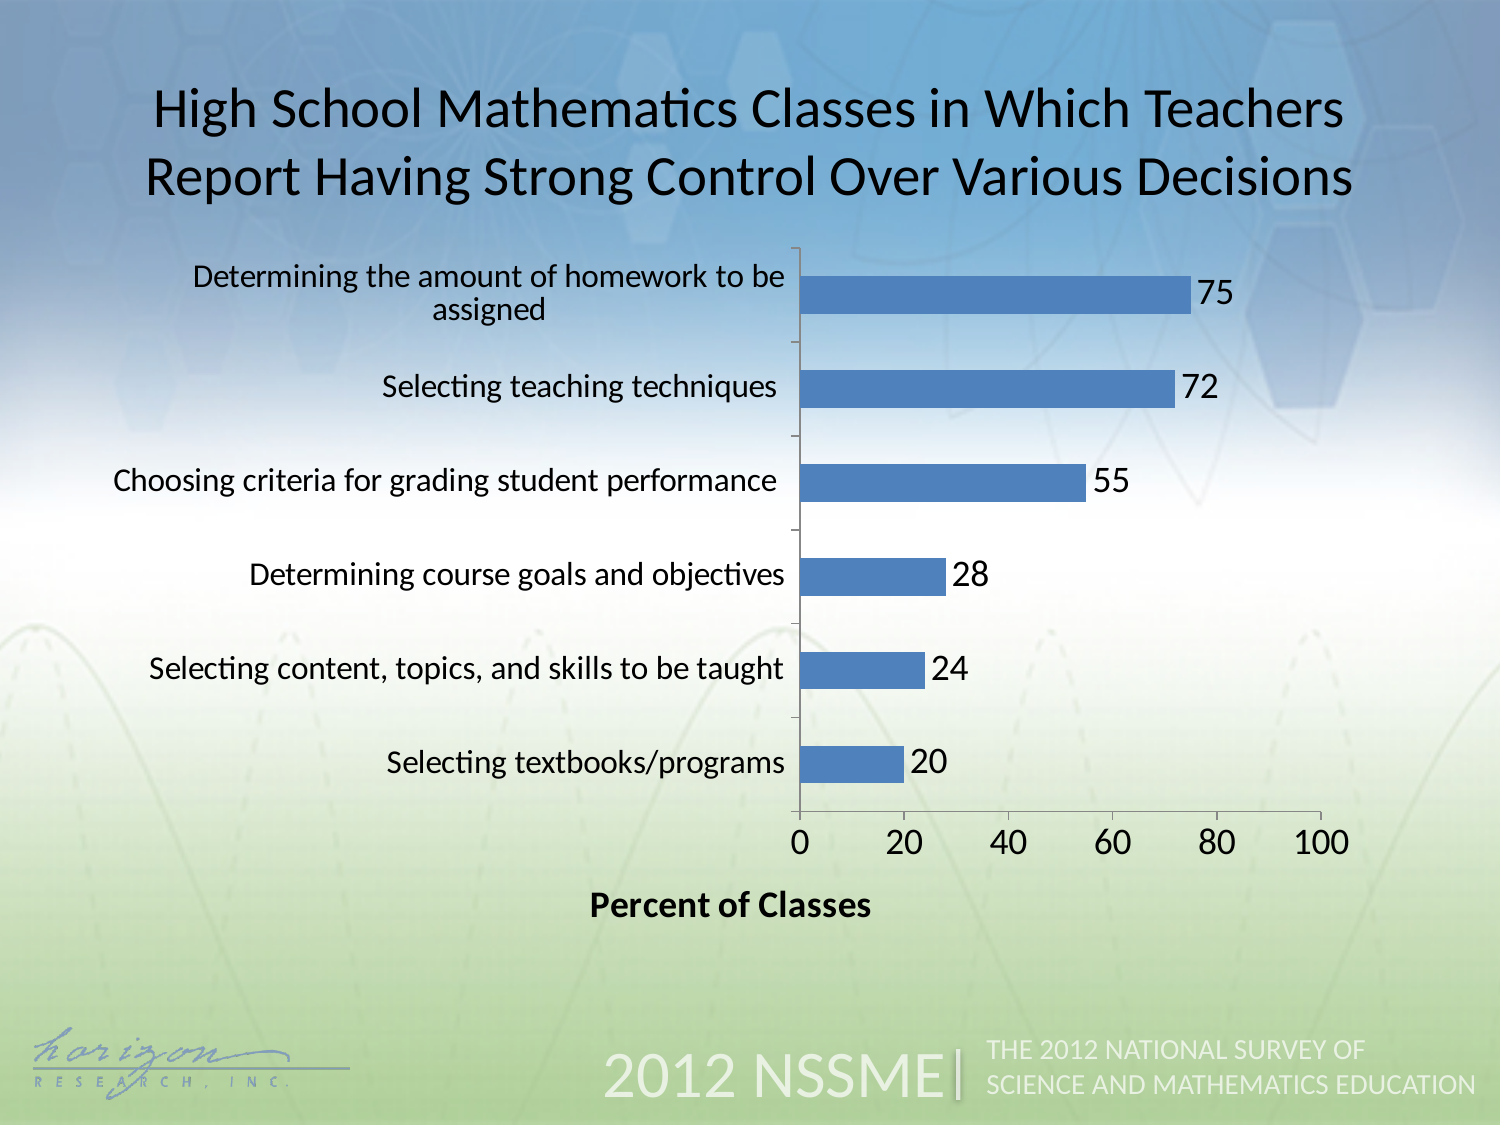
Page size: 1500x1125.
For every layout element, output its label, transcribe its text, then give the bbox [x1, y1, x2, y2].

text_box High School Mathematics Classes in Which Teachers Report Having Strong Control Over Various Decisions [74, 45, 1425, 233]
chart [87, 233, 1376, 964]
picture [0, 0, 1500, 1125]
